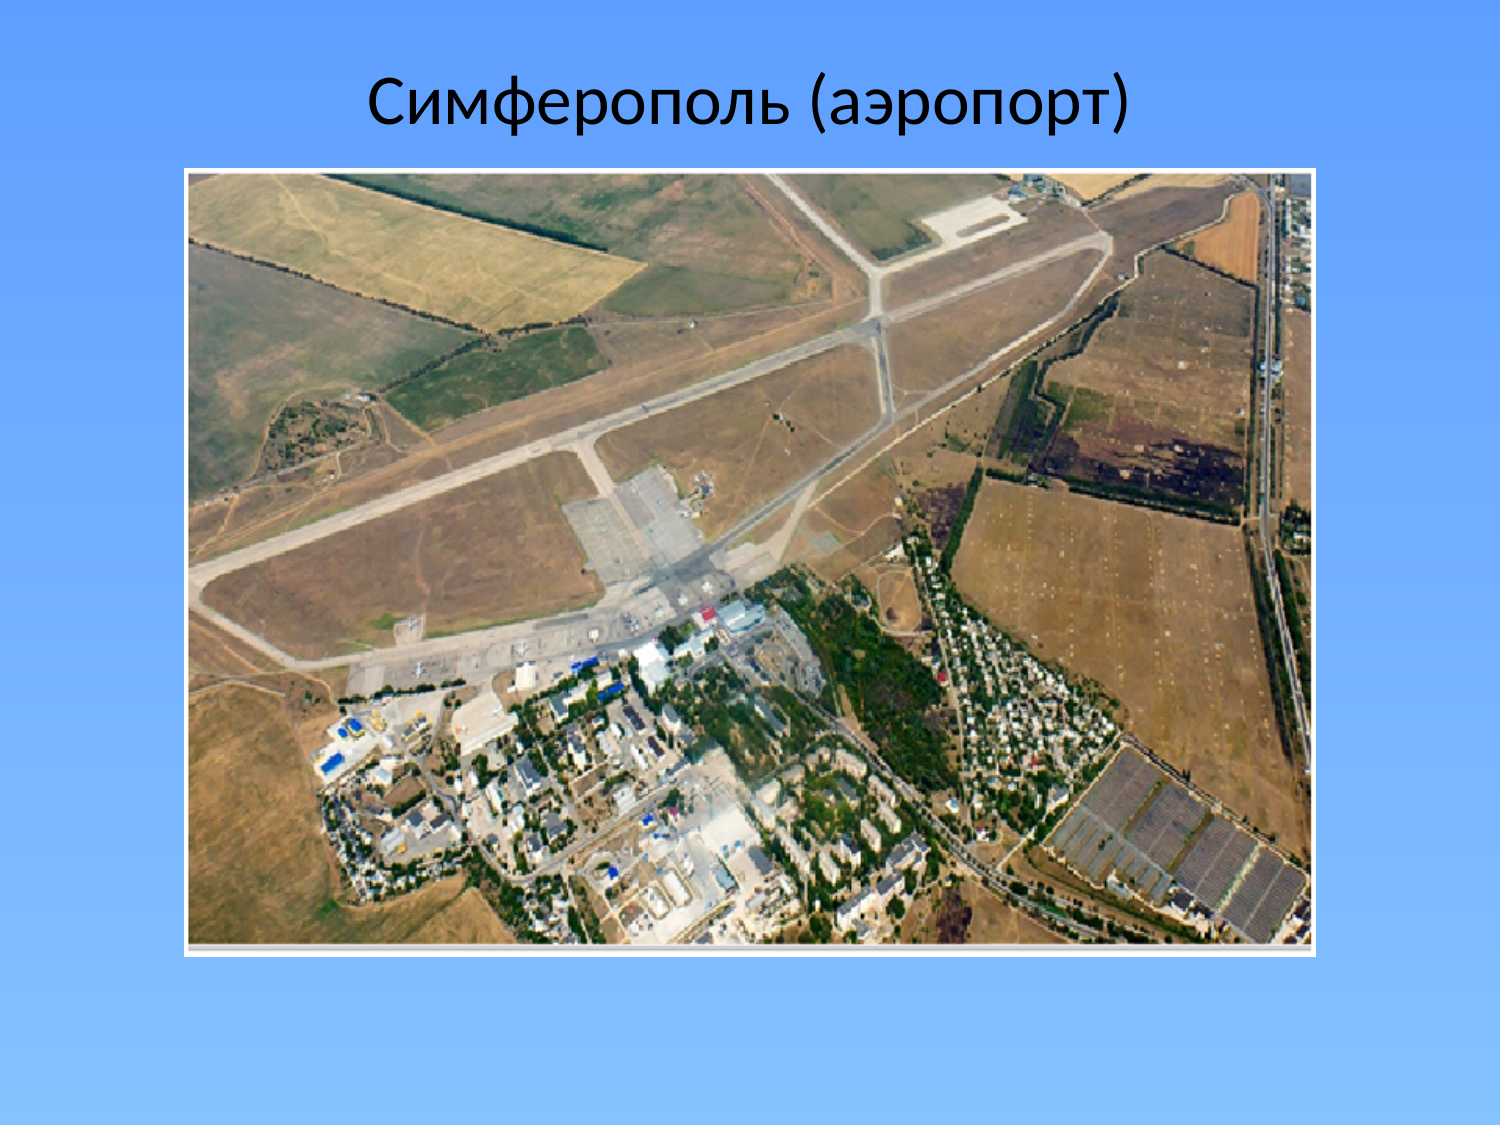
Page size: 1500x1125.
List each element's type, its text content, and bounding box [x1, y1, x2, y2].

title Симферополь (аэропорт) [75, 45, 1425, 233]
picture [184, 168, 1316, 957]
